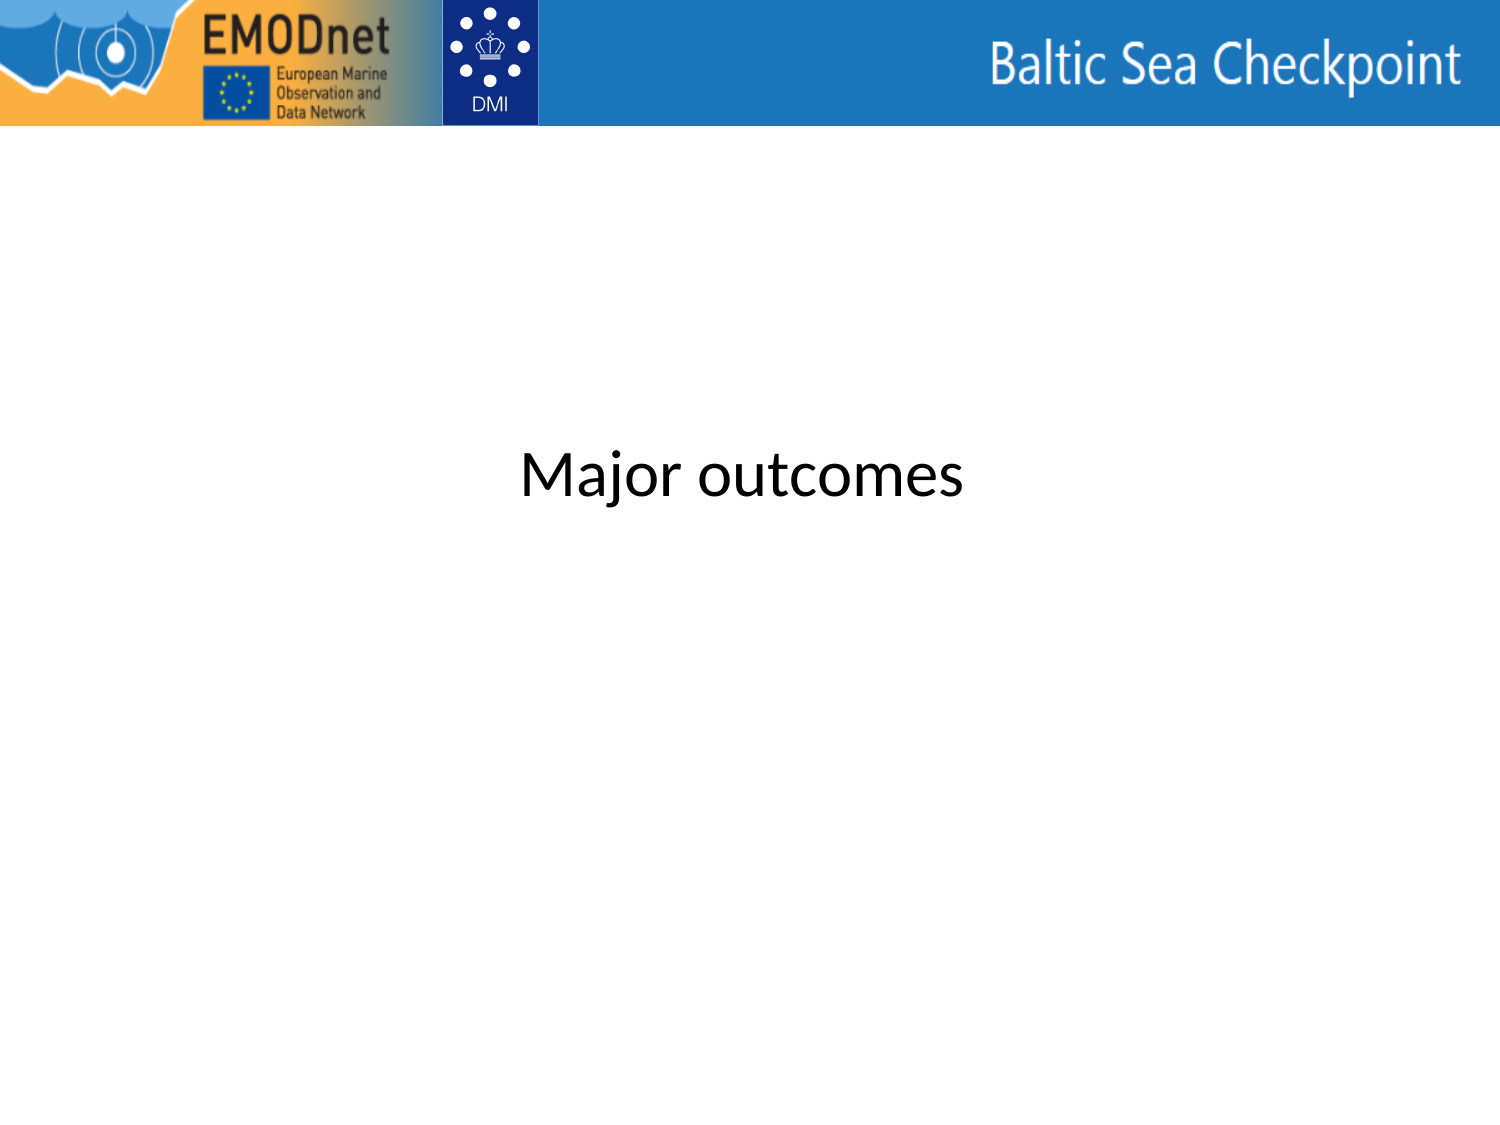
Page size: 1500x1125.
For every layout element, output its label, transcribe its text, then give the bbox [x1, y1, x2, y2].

title Major outcomes [112, 349, 1388, 591]
picture [0, 0, 1500, 126]
